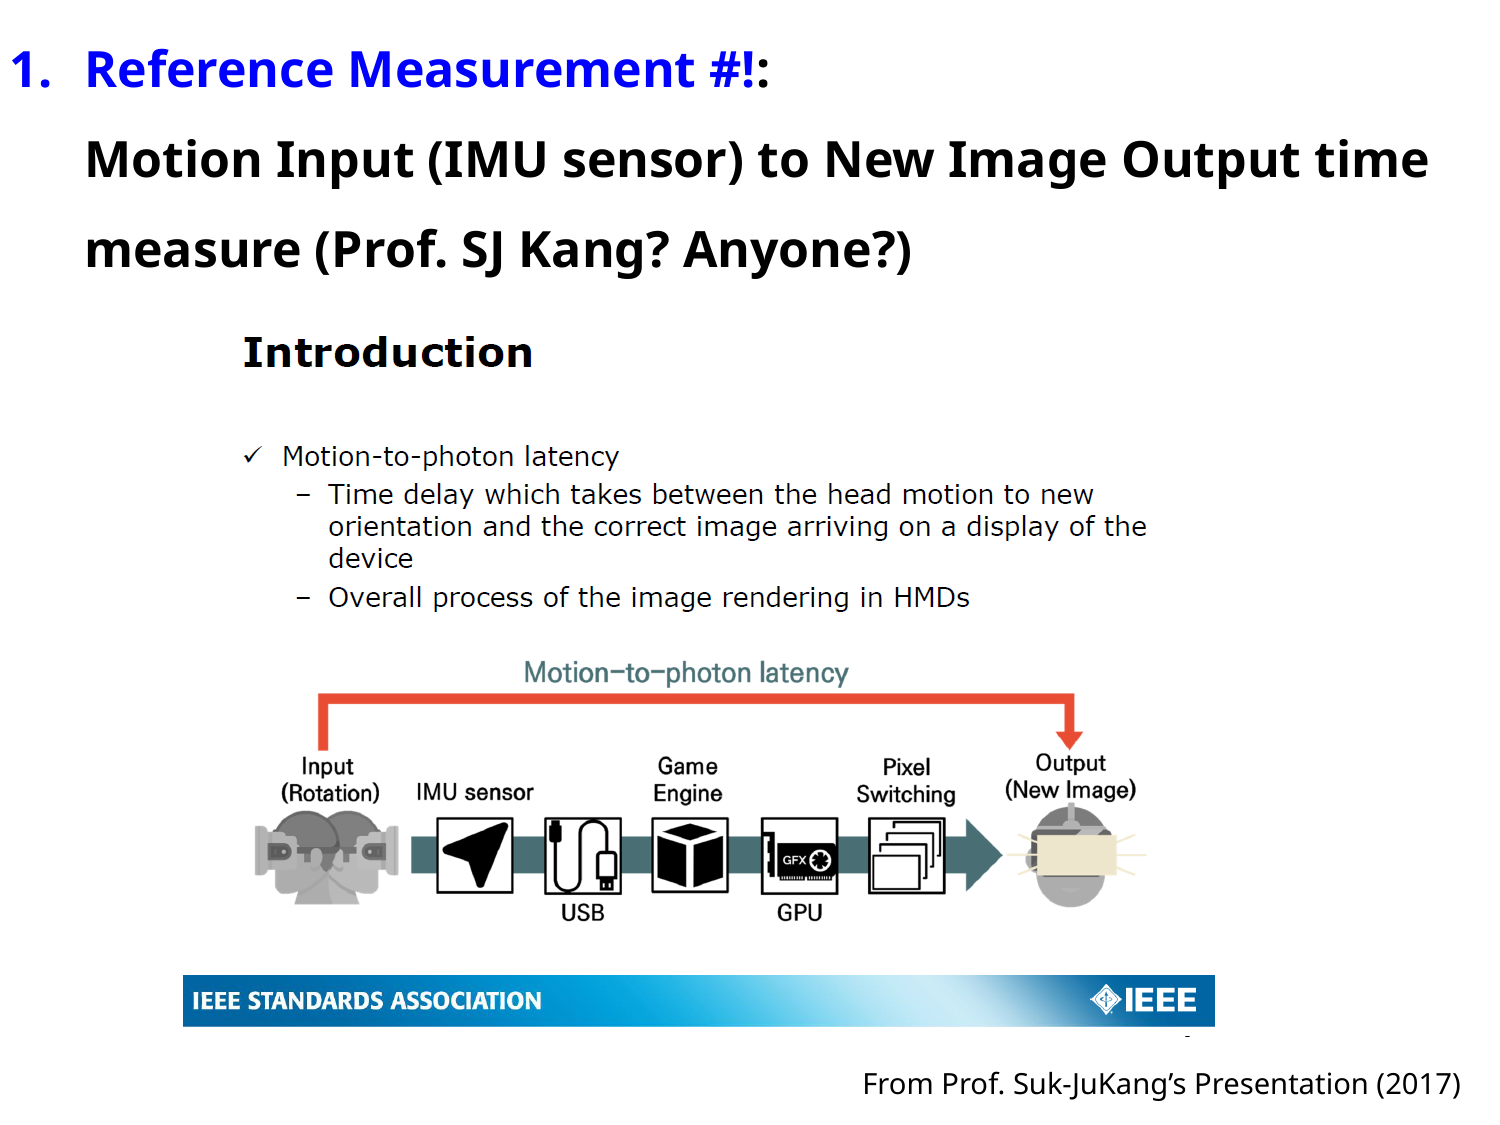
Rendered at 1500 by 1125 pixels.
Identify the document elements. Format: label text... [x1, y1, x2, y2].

text_box Reference Measurement #!: Motion Input (IMU sensor) to New Image Output time measure (Prof. SJ Kang? Anyone?) [0, 0, 1460, 285]
text_box From Prof. Suk-JuKang’s Presentation (2017) [726, 1023, 1477, 1108]
picture [182, 314, 1215, 1037]
